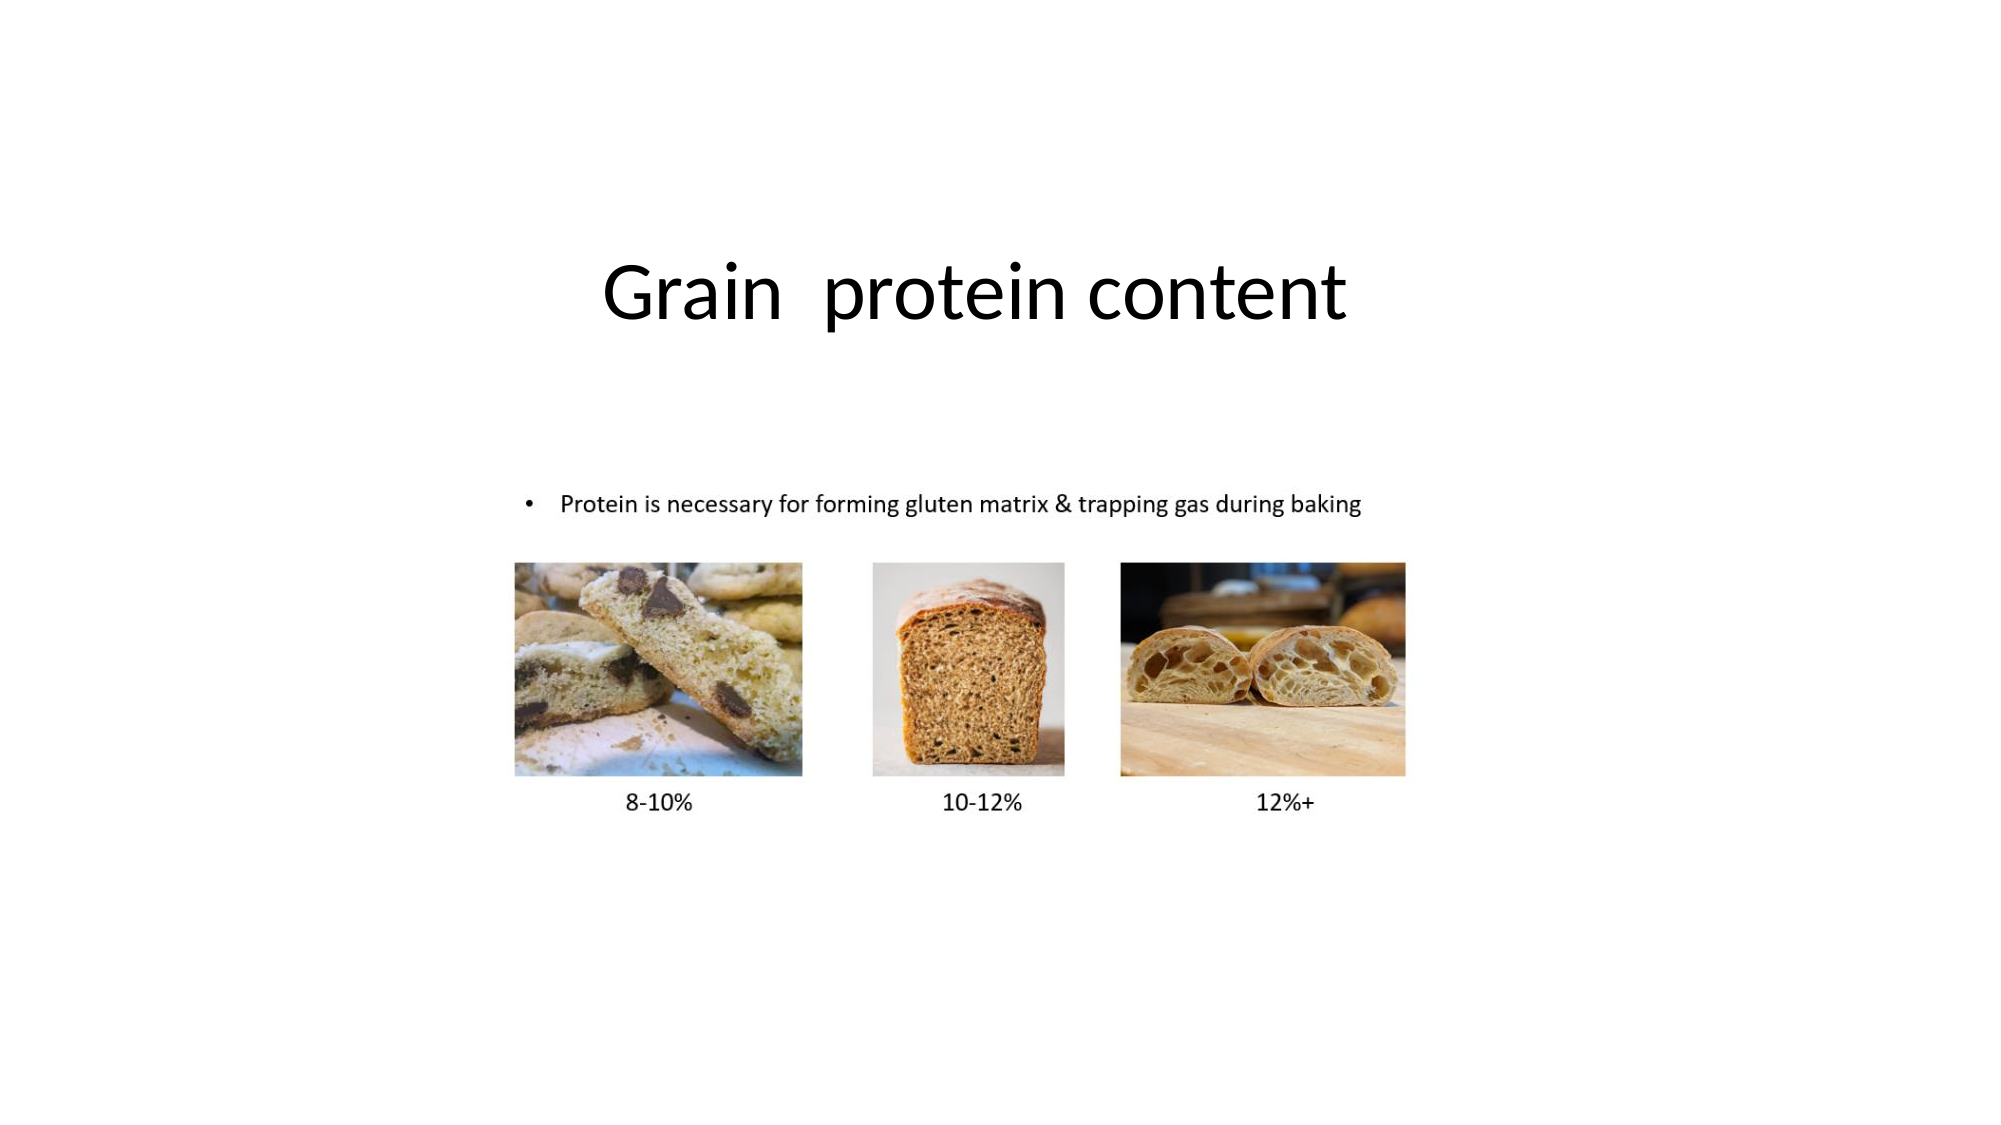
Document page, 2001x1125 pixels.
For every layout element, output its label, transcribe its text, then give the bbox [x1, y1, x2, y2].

text_box Grain protein content [587, 229, 1364, 344]
picture [508, 464, 1415, 822]
